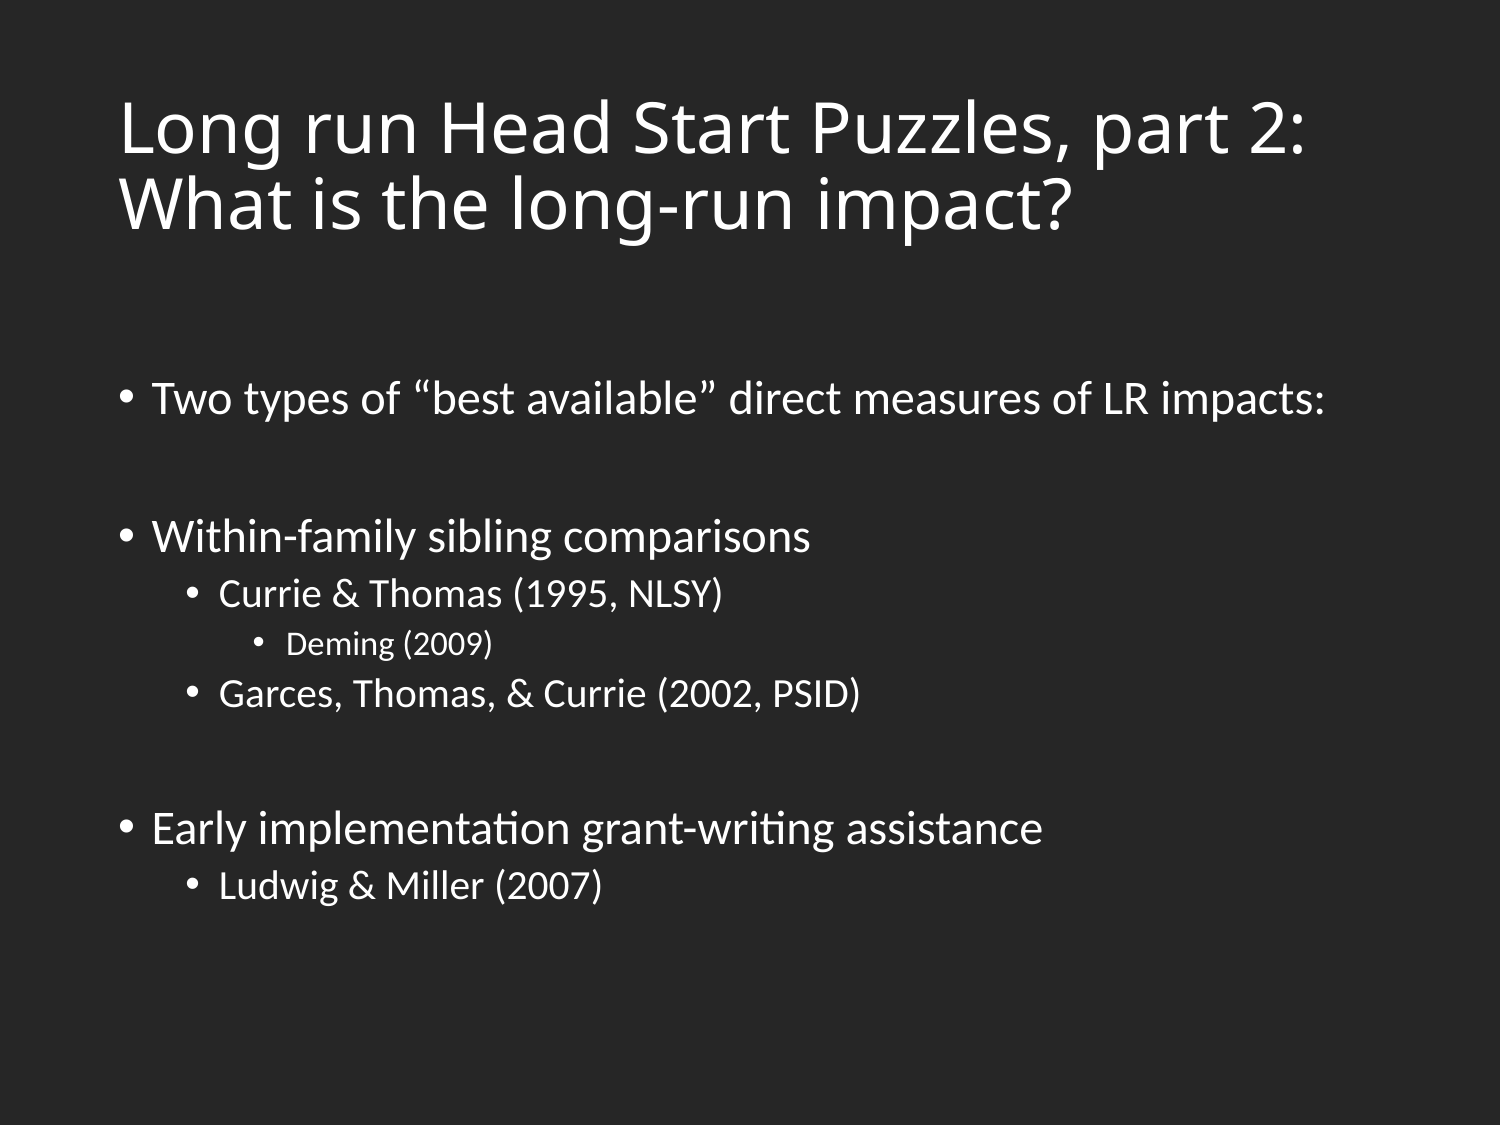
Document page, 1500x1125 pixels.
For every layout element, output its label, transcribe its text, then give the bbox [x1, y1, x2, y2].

title Long run Head Start Puzzles, part 2: What is the long-run impact? [103, 59, 1397, 278]
list Two types of “best available” direct measures of LR impacts: Within-family sibling comparisons Currie & Thomas (1995, NLSY) Deming (2009) Garces, Thomas, & Currie (2002, PSID) Early implementation grant-writing assistance Ludwig & Miller (2007) [103, 365, 1397, 925]
